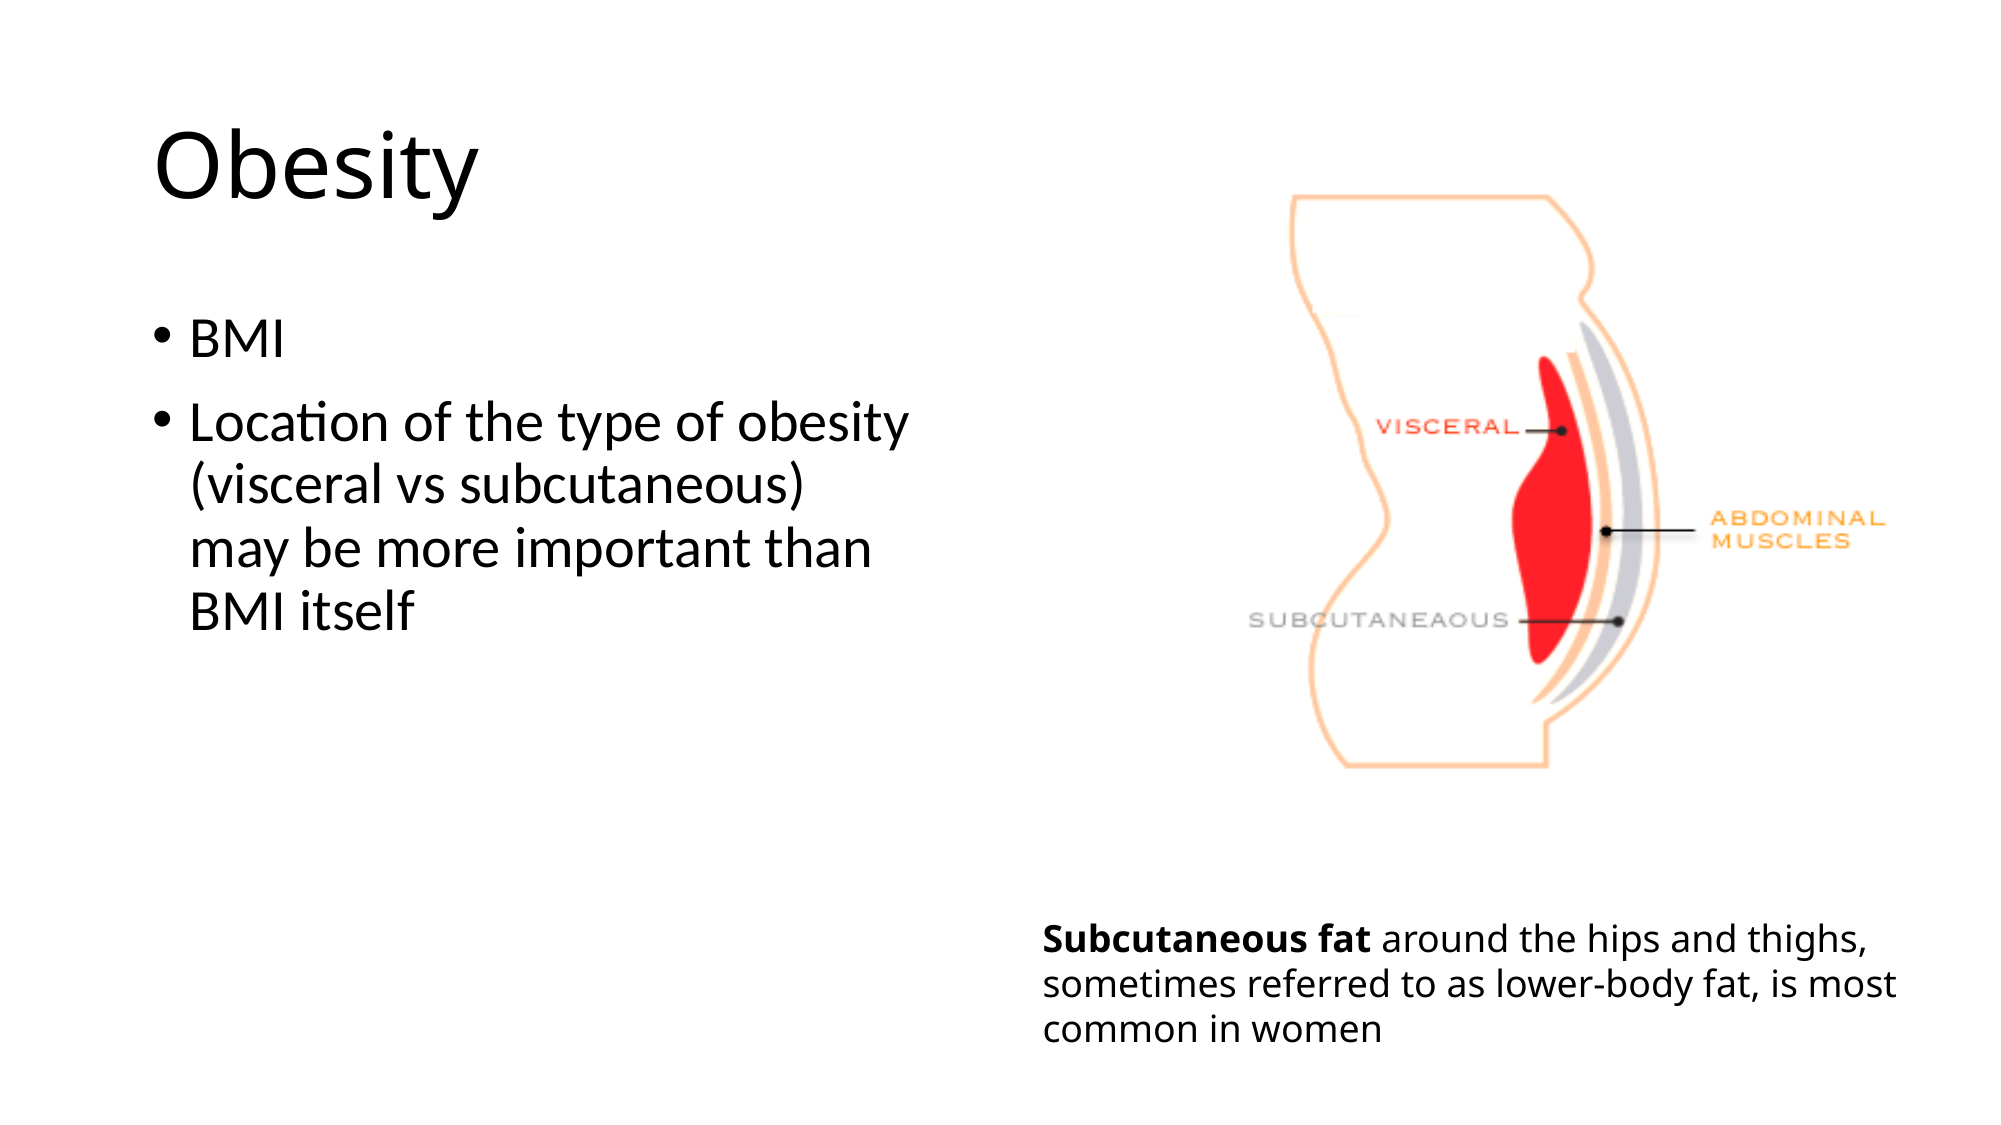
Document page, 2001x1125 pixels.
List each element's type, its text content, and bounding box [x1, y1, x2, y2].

picture [1239, 168, 1912, 792]
list BMI Location of the type of obesity (visceral vs subcutaneous) may be more important than BMI itself [137, 299, 931, 1014]
text_box Subcutaneous fat around the hips and thighs, sometimes referred to as lower-body fat, is most common in women [1027, 907, 2000, 1057]
title Obesity [137, 59, 1863, 278]
